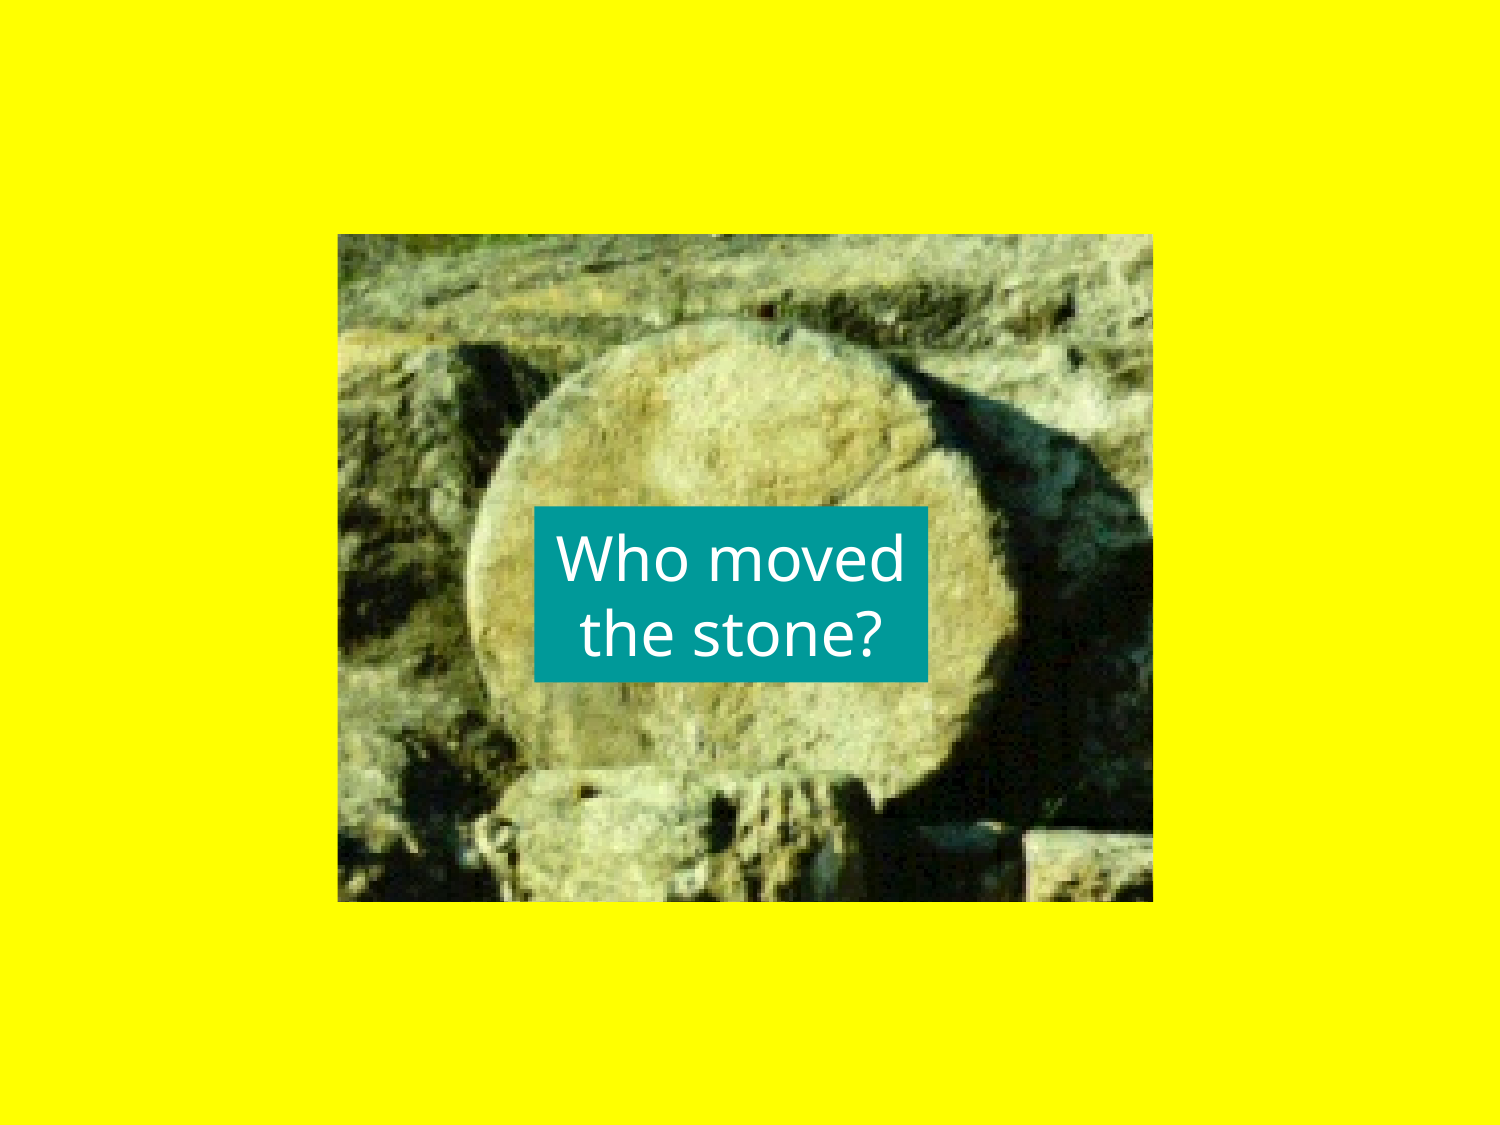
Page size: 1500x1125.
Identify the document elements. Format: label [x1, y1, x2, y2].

picture [337, 234, 1154, 903]
